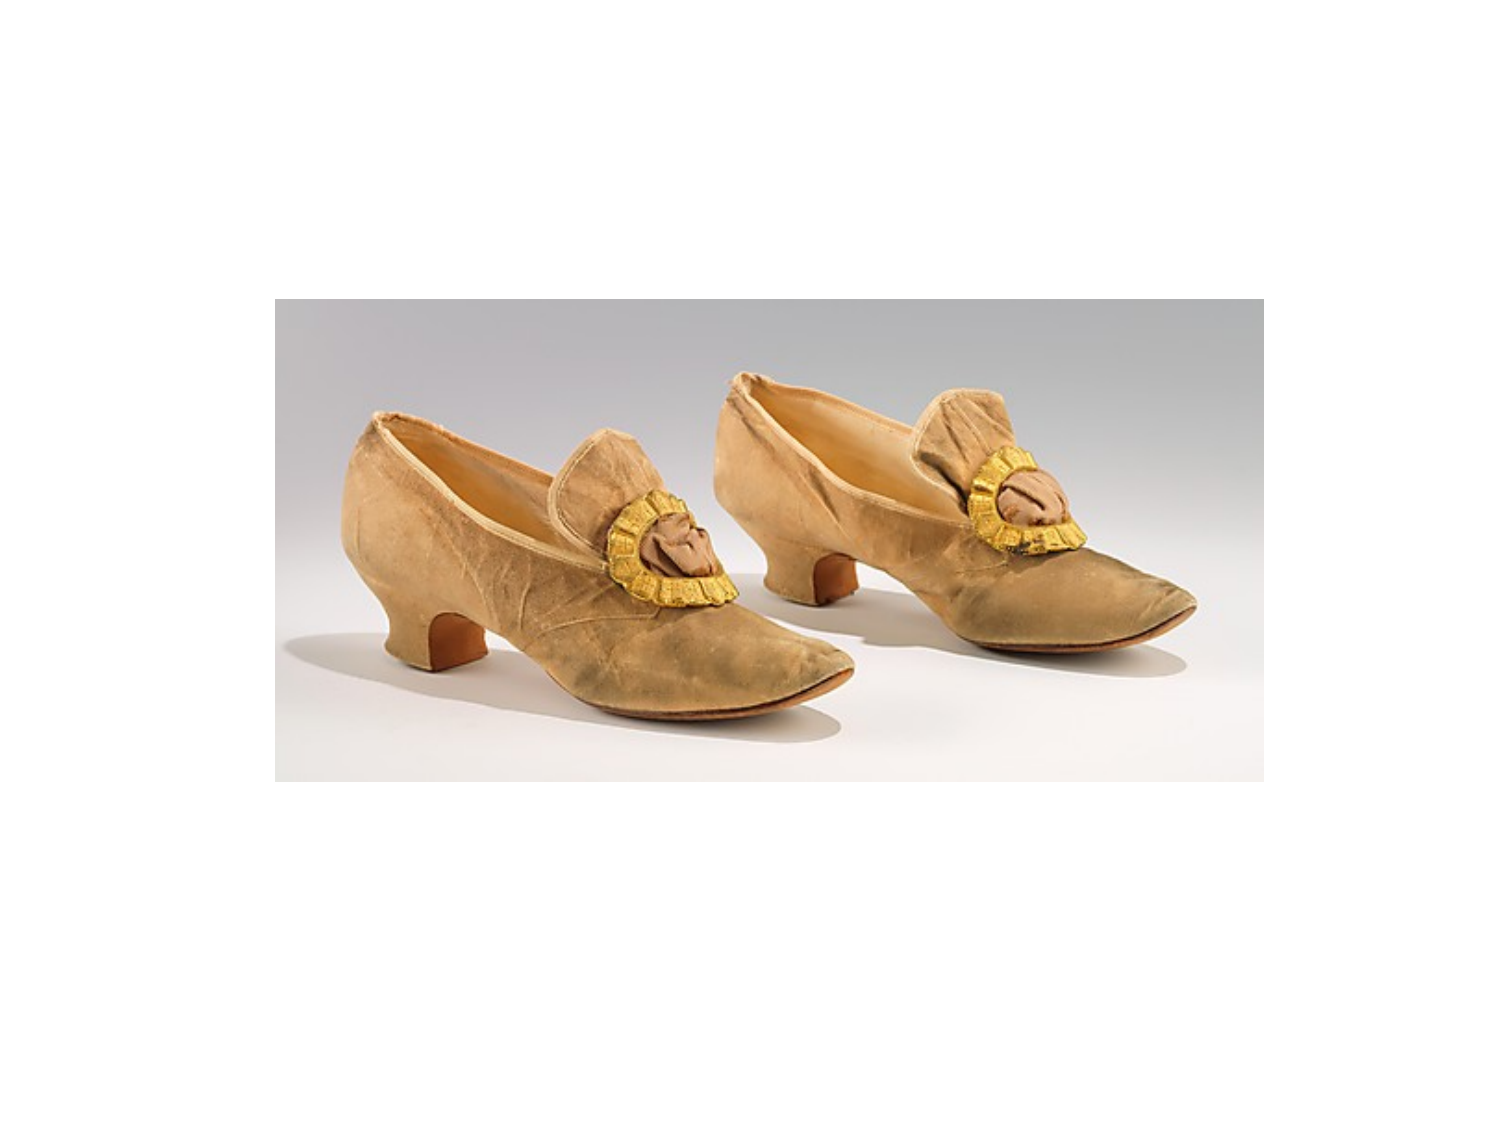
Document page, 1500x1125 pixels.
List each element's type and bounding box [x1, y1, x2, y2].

picture [274, 299, 1264, 782]
